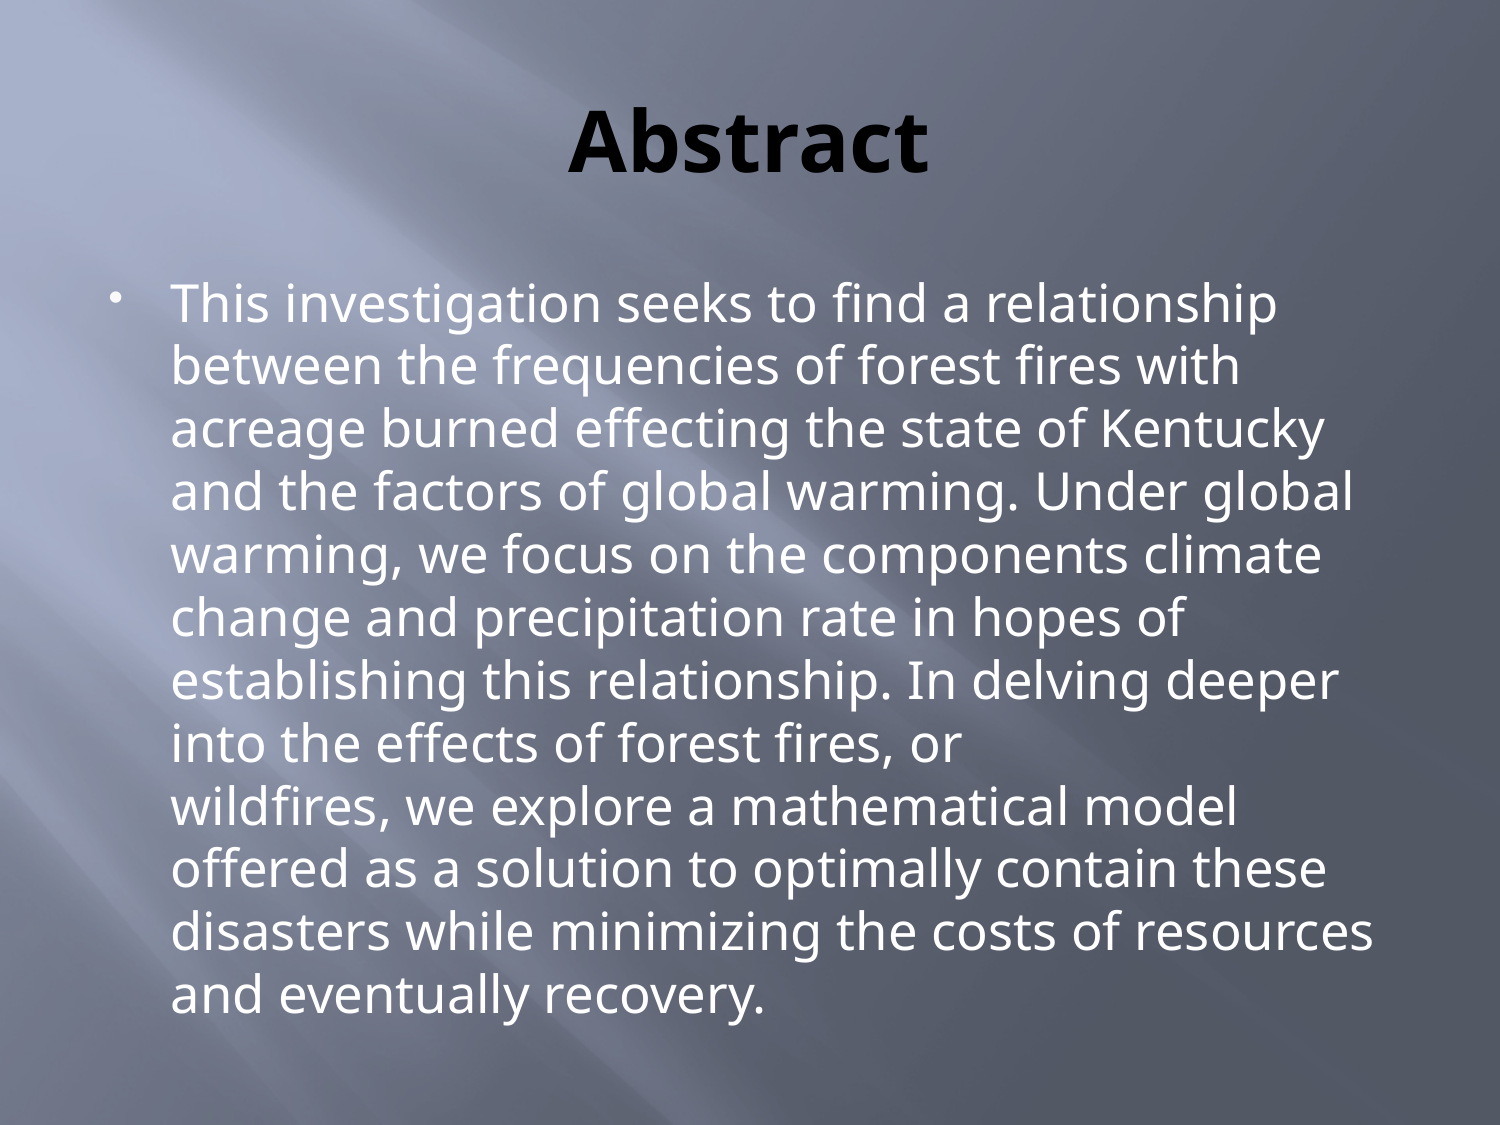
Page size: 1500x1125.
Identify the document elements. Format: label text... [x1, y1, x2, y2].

title Abstract [75, 45, 1425, 233]
list This investigation seeks to find a relationship between the frequencies of forest fires with acreage burned effecting the state of Kentucky and the factors of global warming. Under global warming, we focus on the components climate change and precipitation rate in hopes of establishing this relationship. In delving deeper into the effects of forest fires, or wildfires, we explore a mathematical model offered as a solution to optimally contain these disasters while minimizing the costs of resources and eventually recovery. [75, 262, 1425, 1035]
